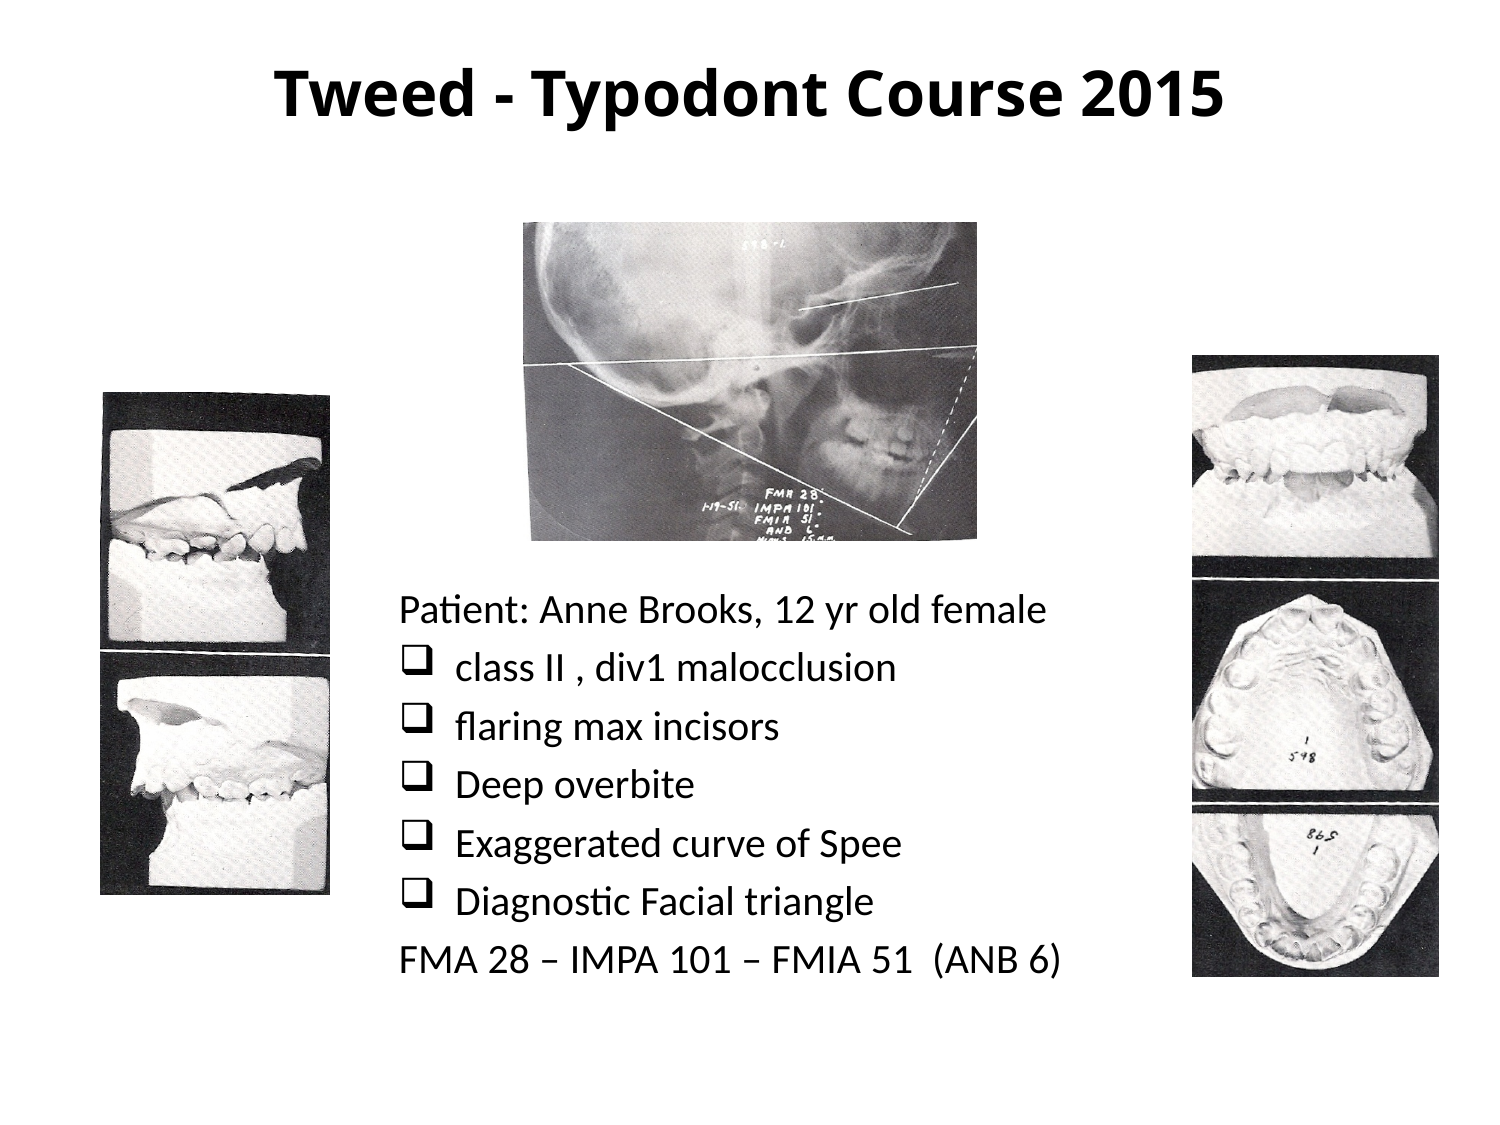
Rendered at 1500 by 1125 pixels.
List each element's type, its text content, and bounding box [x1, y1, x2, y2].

title Tweed - Typodont Course 2015 [75, 45, 1425, 233]
picture [523, 222, 978, 541]
list Patient: Anne Brooks, 12 yr old female class II , div1 malocclusion flaring max incisors Deep overbite Exaggerated curve of Spee Diagnostic Facial triangle FMA 28 – IMPA 101 – FMIA 51 (ANB 6) [383, 574, 1420, 1058]
picture [100, 392, 330, 895]
picture [1192, 355, 1439, 978]
